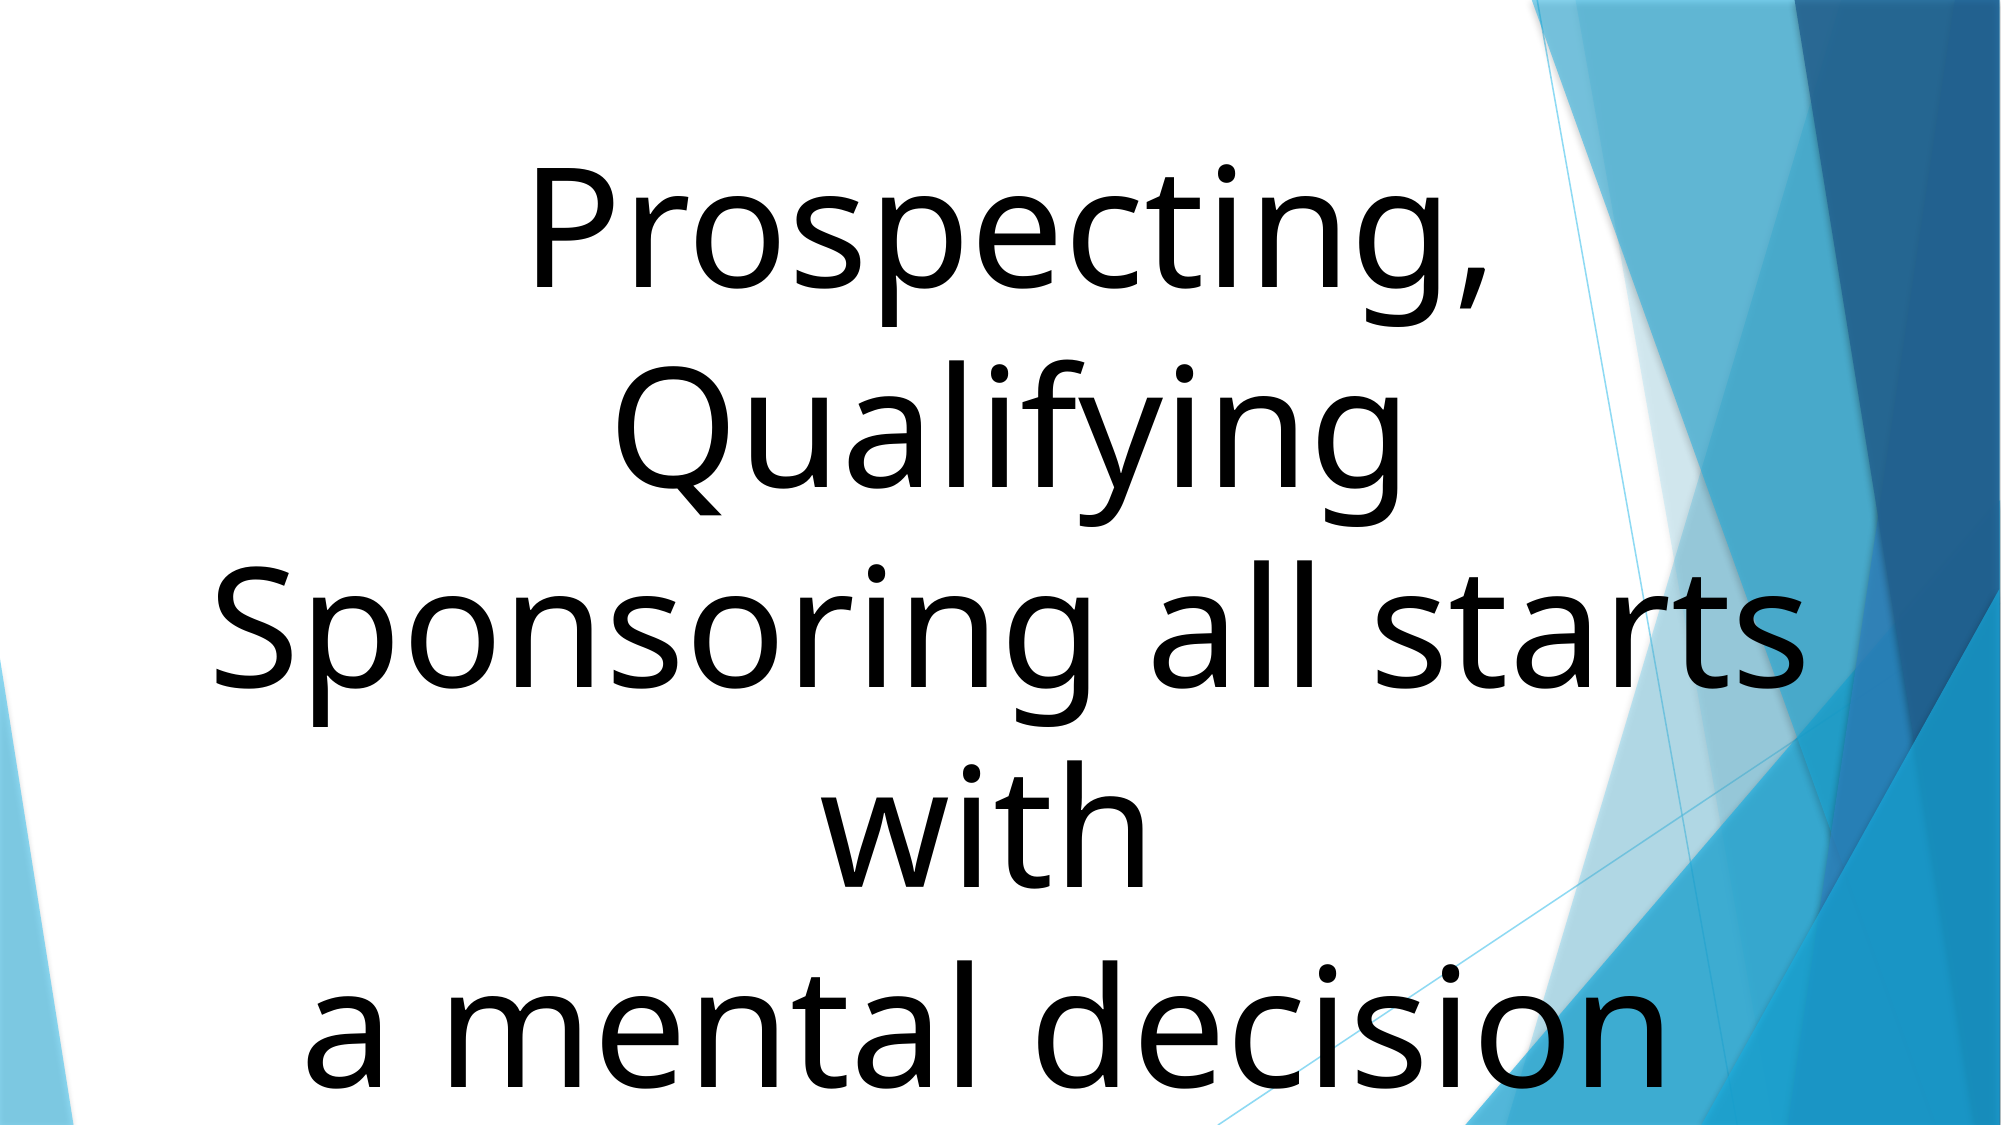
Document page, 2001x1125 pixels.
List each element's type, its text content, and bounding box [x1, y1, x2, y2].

text_box Prospecting, Qualifying Sponsoring all starts with a mental decision [101, 111, 1920, 1125]
